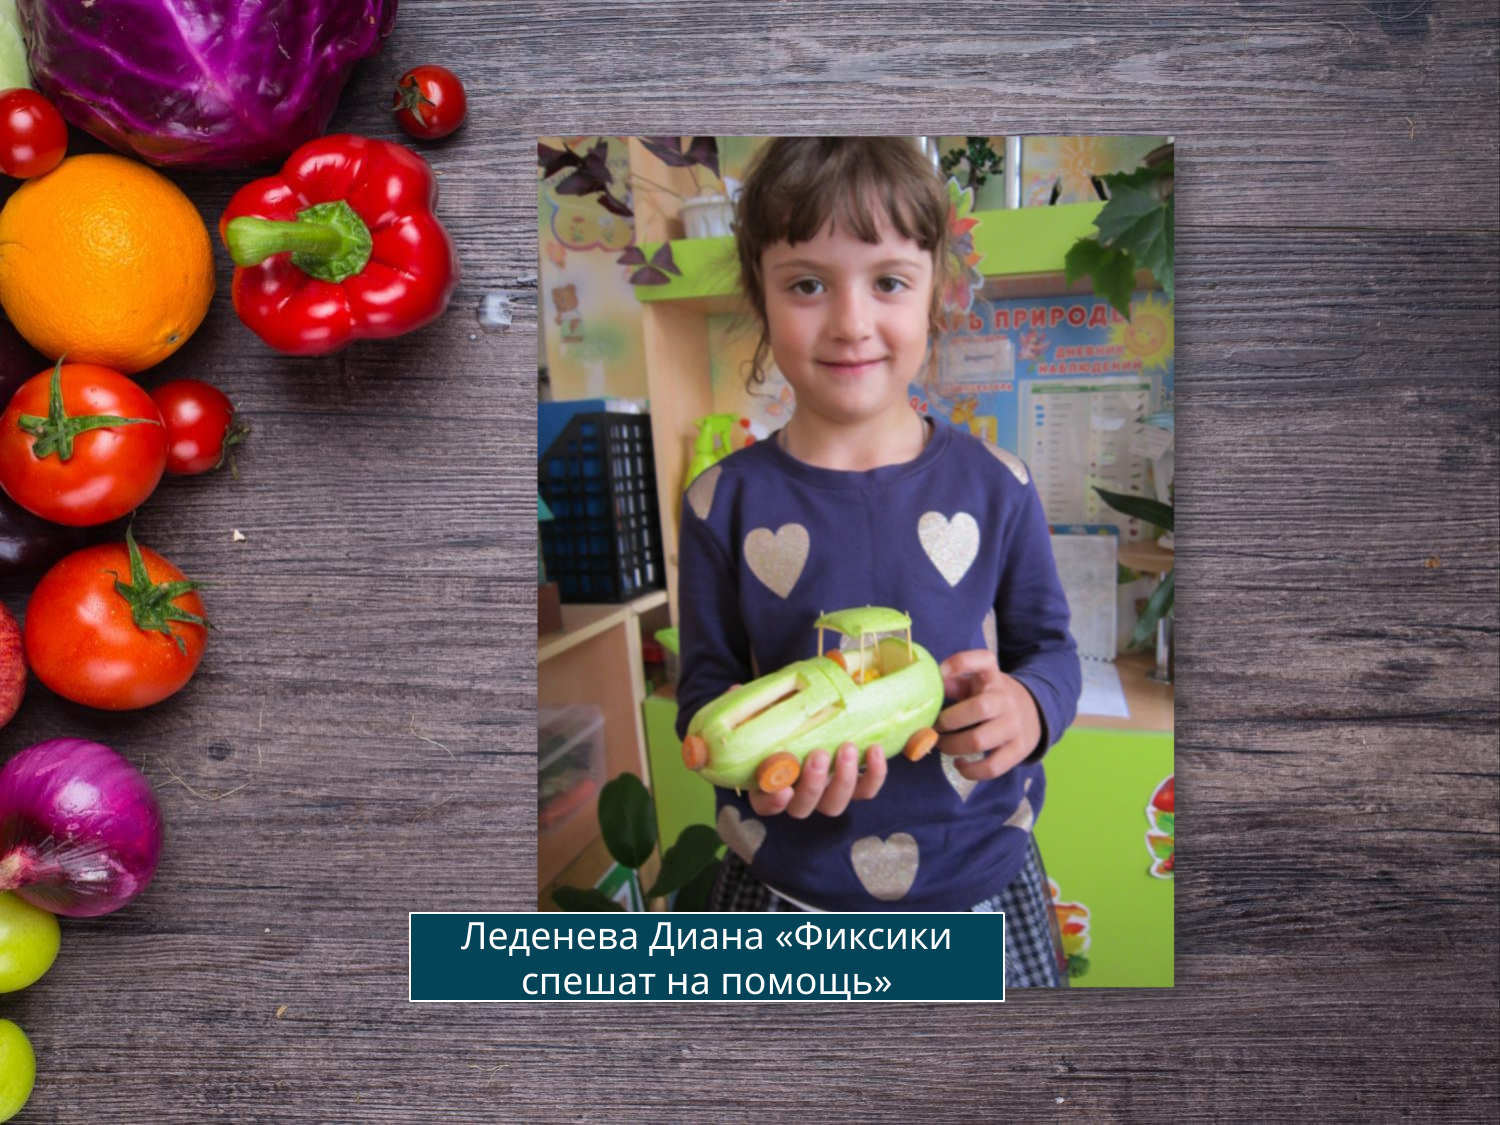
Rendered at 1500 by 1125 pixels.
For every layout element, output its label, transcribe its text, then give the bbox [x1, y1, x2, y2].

picture [0, 0, 1500, 1125]
text_box Леденева Диана «Фиксики спешат на помощь» [410, 913, 515, 1002]
